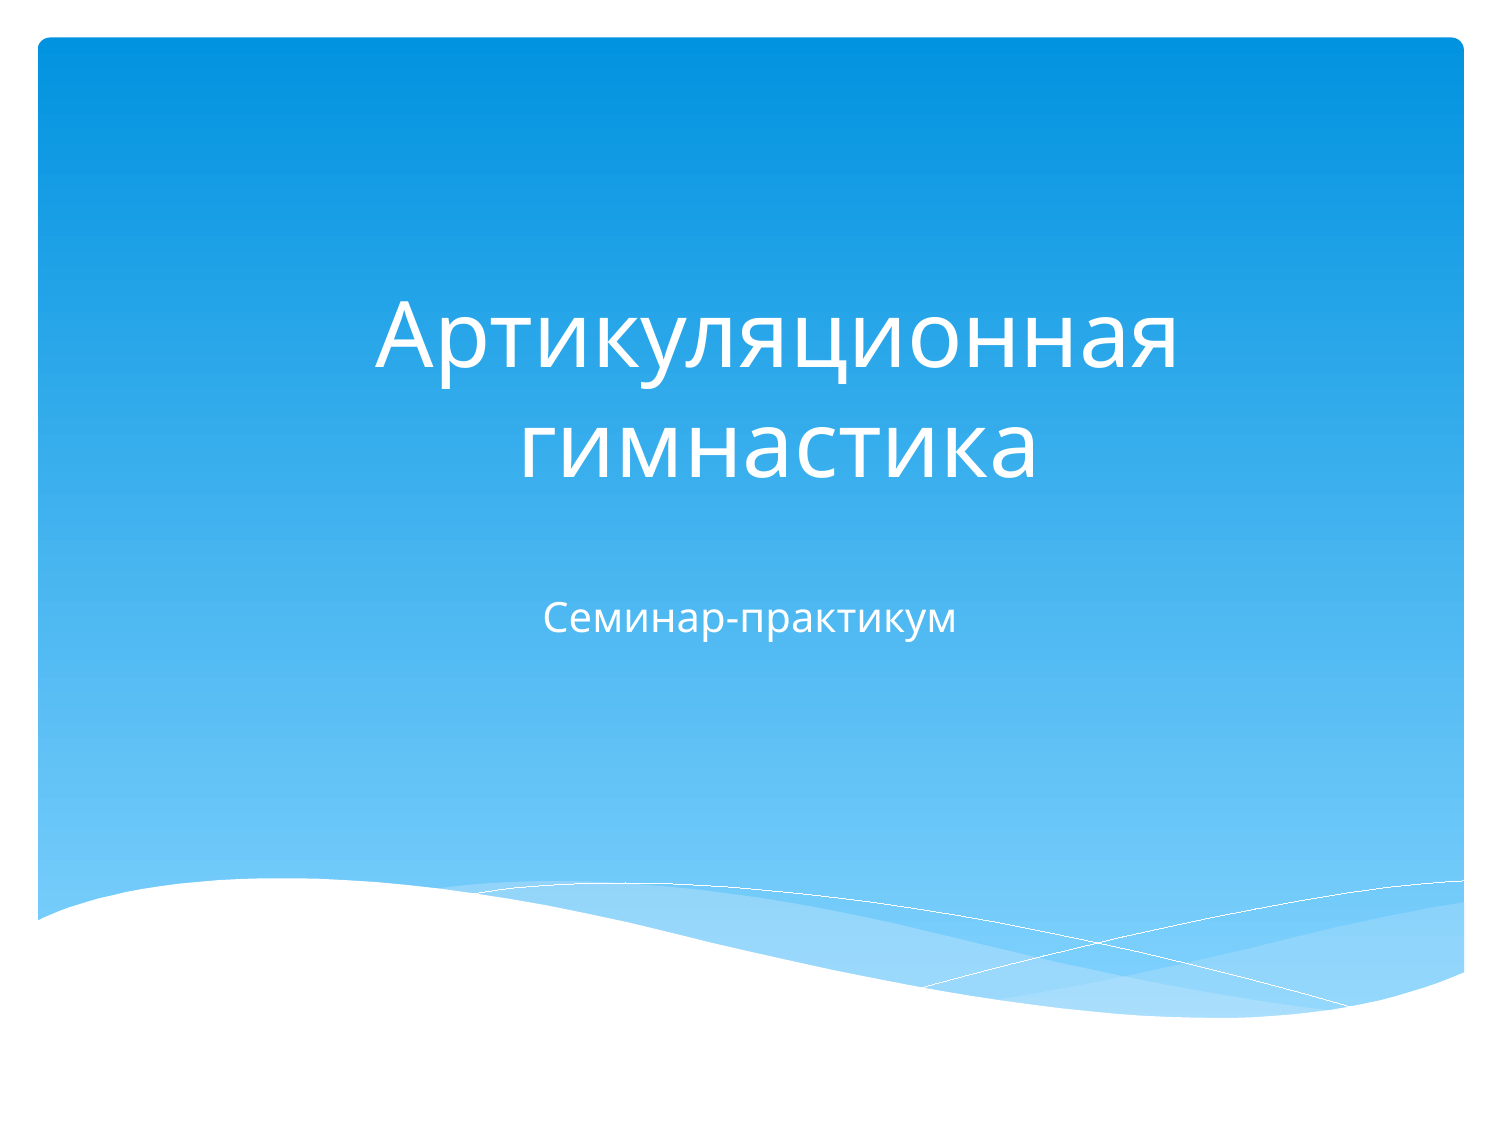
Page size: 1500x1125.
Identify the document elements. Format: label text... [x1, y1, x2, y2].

title Артикуляционная гимнастика [171, 255, 1388, 504]
subtitle Семинар-практикум [225, 583, 1275, 825]
